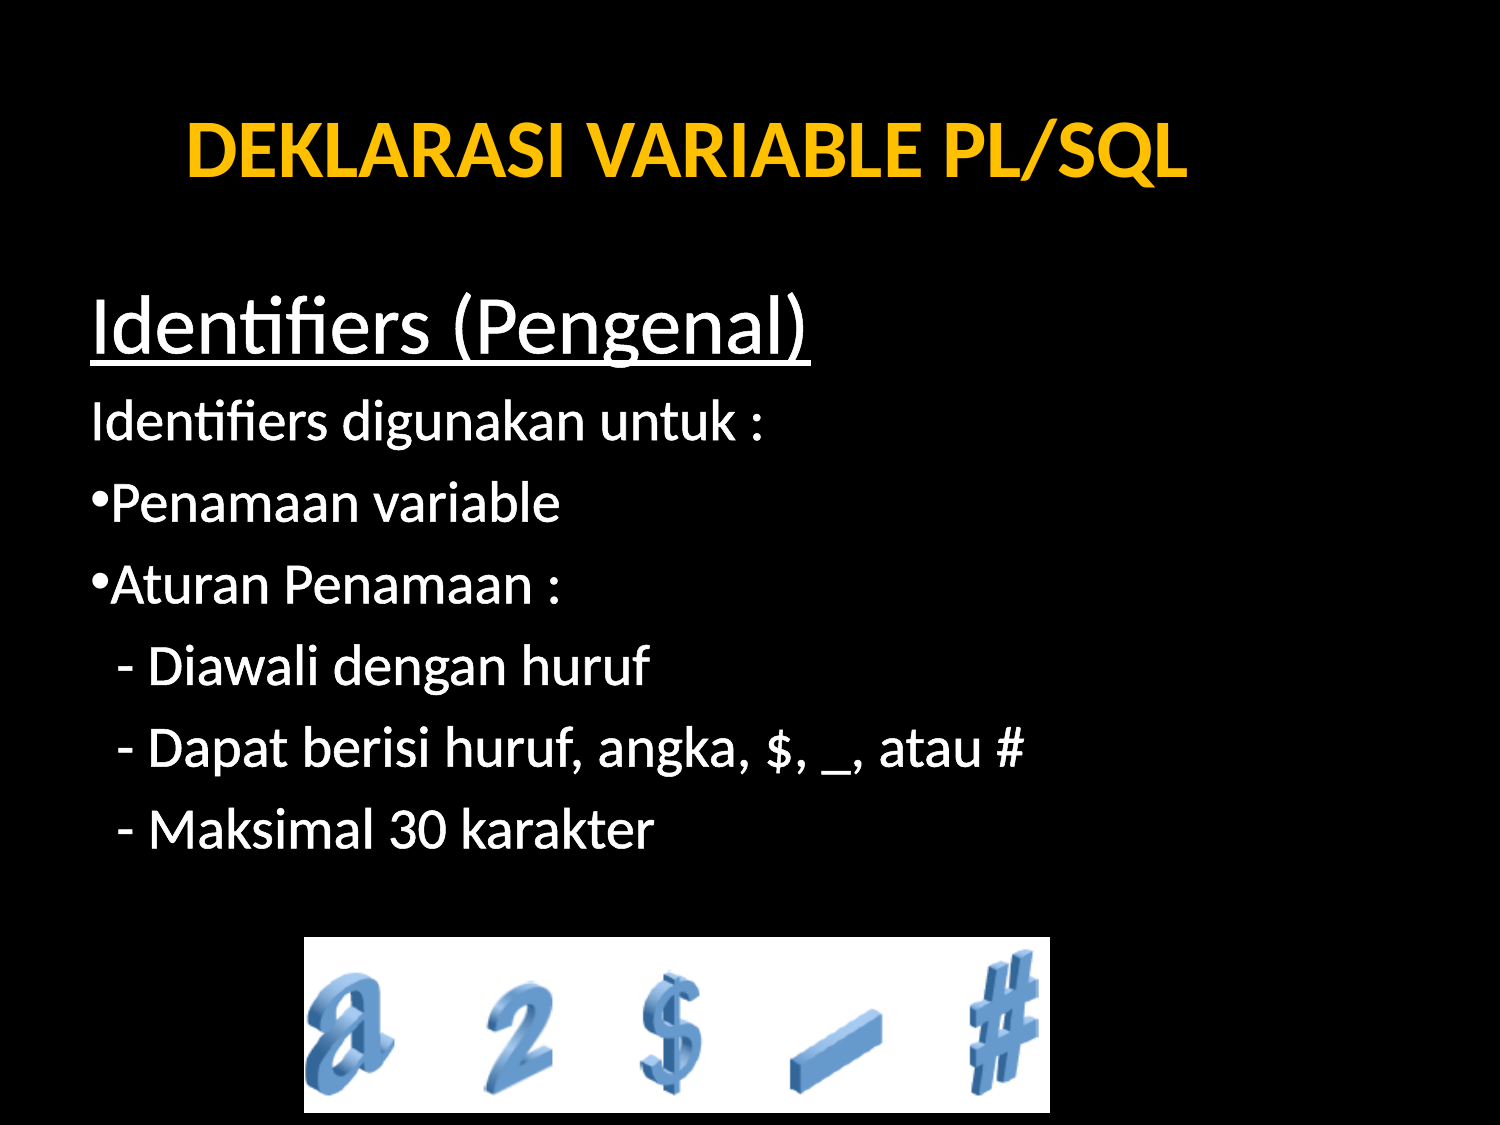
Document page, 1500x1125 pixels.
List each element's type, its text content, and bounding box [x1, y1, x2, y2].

list Identifiers (Pengenal) Identifiers digunakan untuk : Penamaan variable Aturan Penamaan : - Diawali dengan huruf - Dapat berisi huruf, angka, $, _, atau # - Maksimal 30 karakter [75, 262, 1425, 1005]
picture [304, 937, 1051, 1113]
title DEKLARASI VARIABLE PL/SQL [75, 50, 1300, 238]
